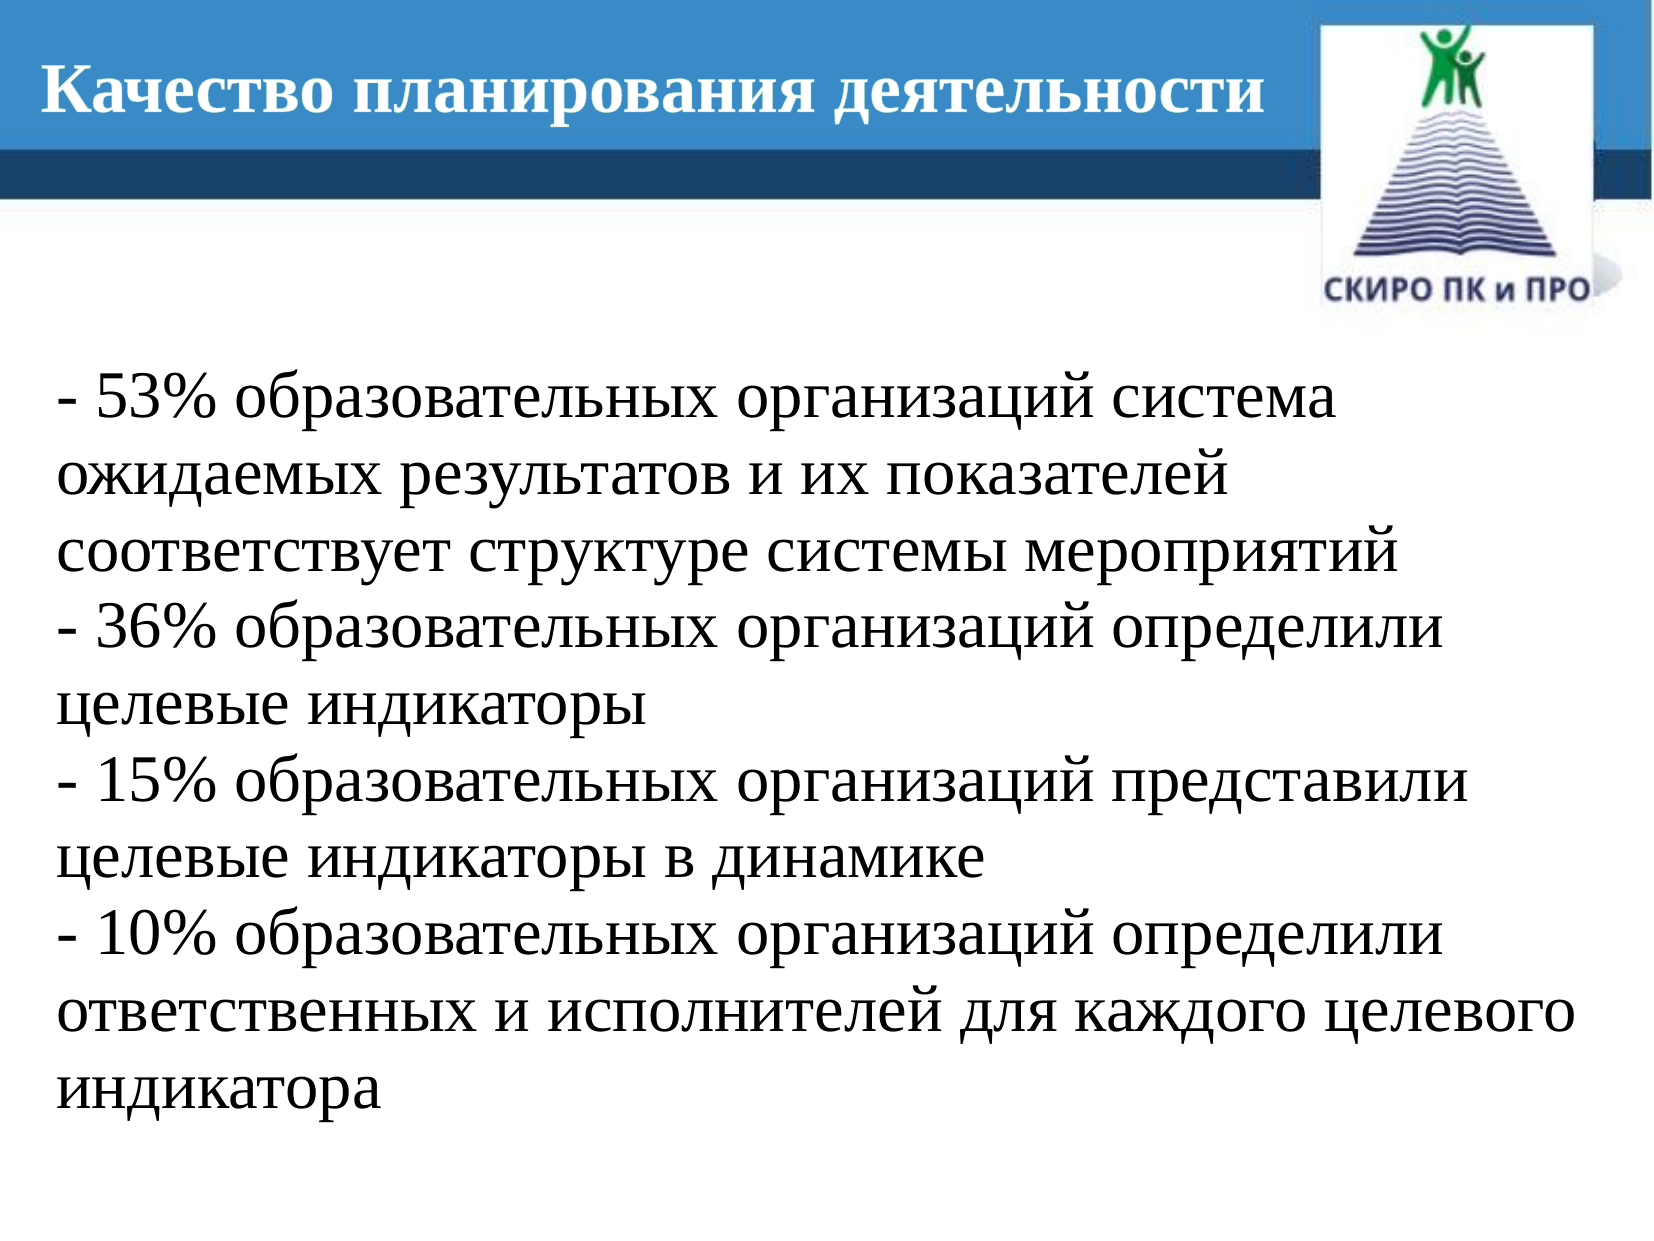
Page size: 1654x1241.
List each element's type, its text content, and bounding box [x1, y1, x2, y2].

text_box Качество планирования деятельности [7, 21, 1300, 134]
text_box - 53% образовательных организаций система ожидаемых результатов и их показателей соответствует структуре системы мероприятий - 36% образовательных организаций определили целевые индикаторы - 15% образовательных организаций представили целевые индикаторы в динамике - 10% образовательных организаций определили ответственных и исполнителей для каждого целевого индикатора [41, 348, 1613, 1132]
picture [0, 0, 1654, 1241]
